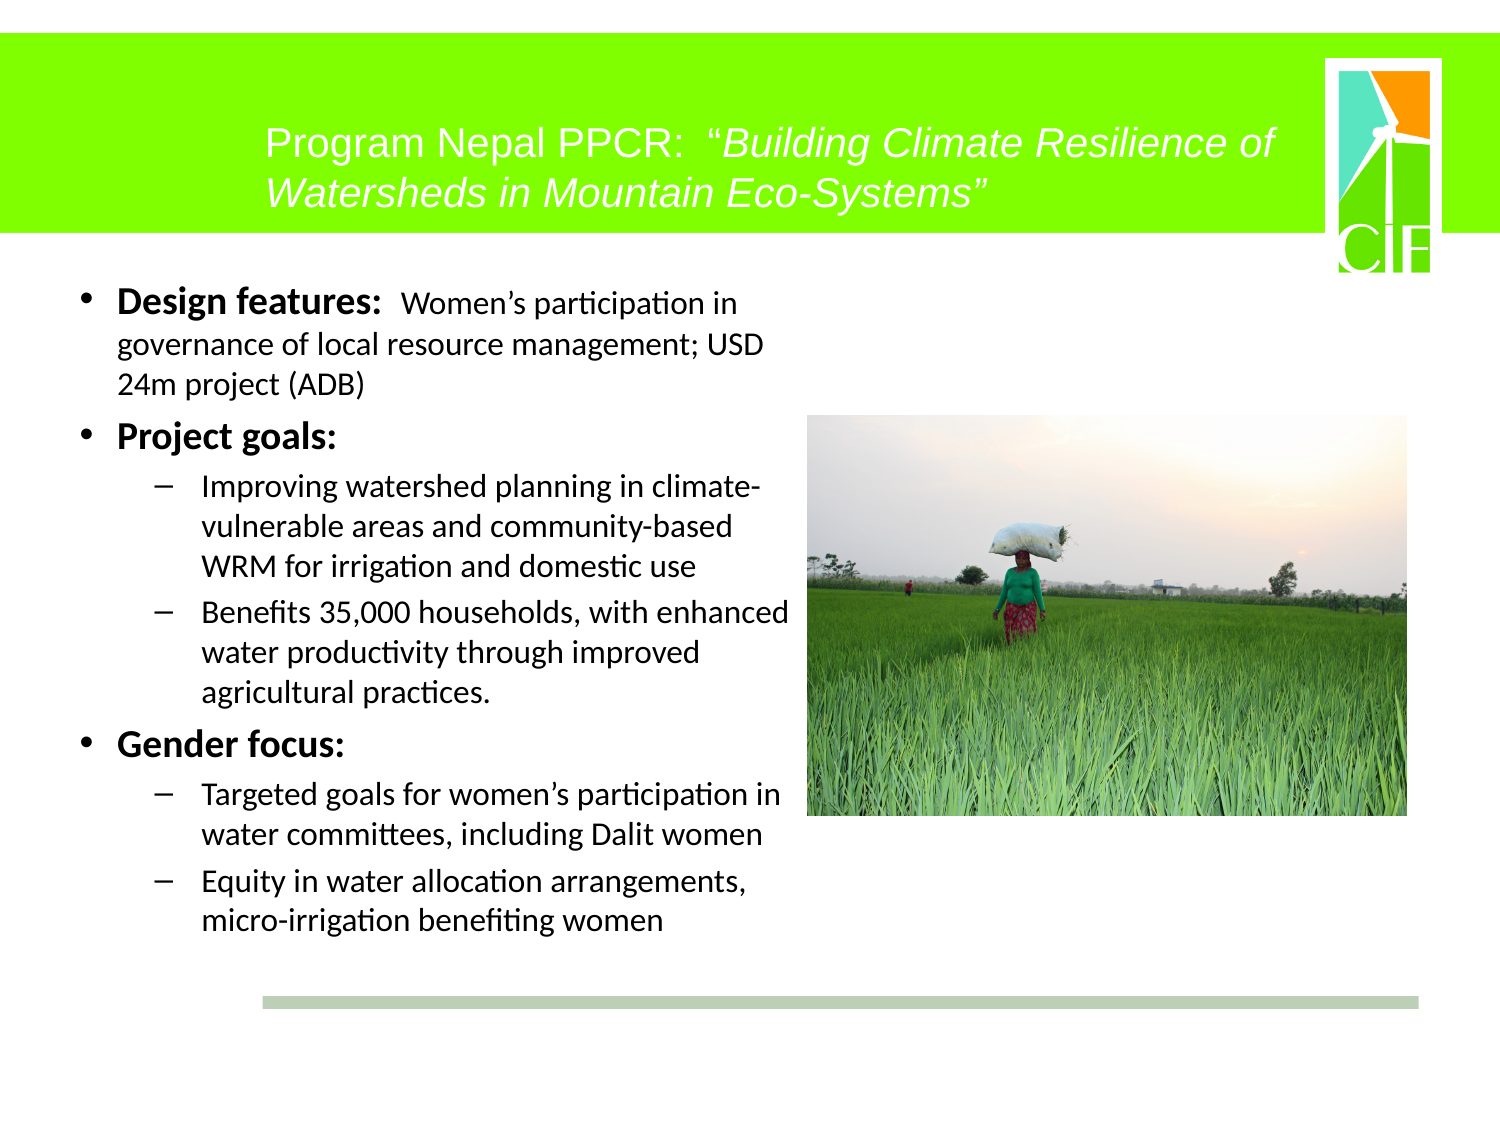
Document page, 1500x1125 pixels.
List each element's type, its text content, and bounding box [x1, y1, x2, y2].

title Program Nepal PPCR: “Building Climate Resilience of Watersheds in Mountain Eco-Systems” [249, 99, 1317, 233]
picture [806, 415, 1408, 816]
picture [0, 33, 1500, 288]
list Design features: Women’s participation in governance of local resource management; USD 24m project (ADB) Project goals: Improving watershed planning in climate-vulnerable areas and community-based WRM for irrigation and domestic use Benefits 35,000 households, with enhanced water productivity through improved agricultural practices. Gender focus: Targeted goals for women’s participation in water committees, including Dalit women Equity in water allocation arrangements, micro-irrigation benefiting women [64, 267, 809, 965]
